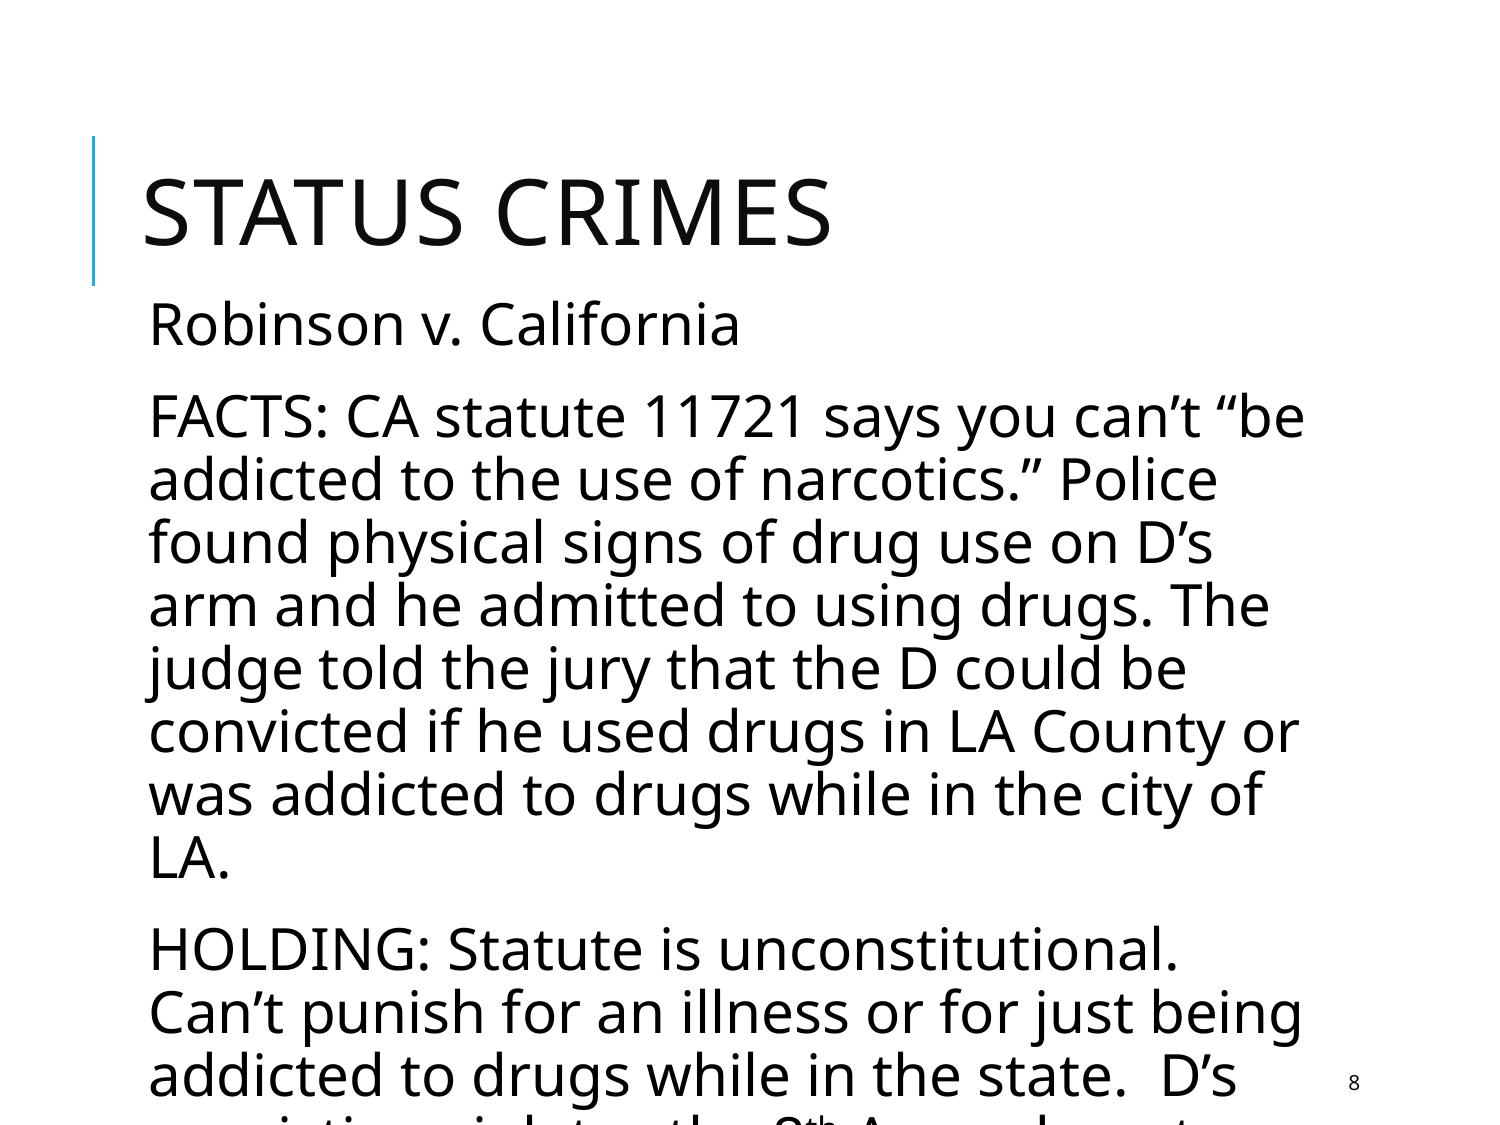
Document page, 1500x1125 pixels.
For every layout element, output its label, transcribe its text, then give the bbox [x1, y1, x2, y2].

list Robinson v. California FACTS: CA statute 11721 says you can’t “be addicted to the use of narcotics.” Police found physical signs of drug use on D’s arm and he admitted to using drugs. The judge told the jury that the D could be convicted if he used drugs in LA County or was addicted to drugs while in the city of LA. HOLDING: Statute is unconstitutional. Can’t punish for an illness or for just being addicted to drugs while in the state. D’s conviction violates the 8th Amendment. [126, 287, 1322, 1035]
title Status Crimes [126, 96, 1322, 287]
slide_number 8 [1333, 1061, 1454, 1107]
